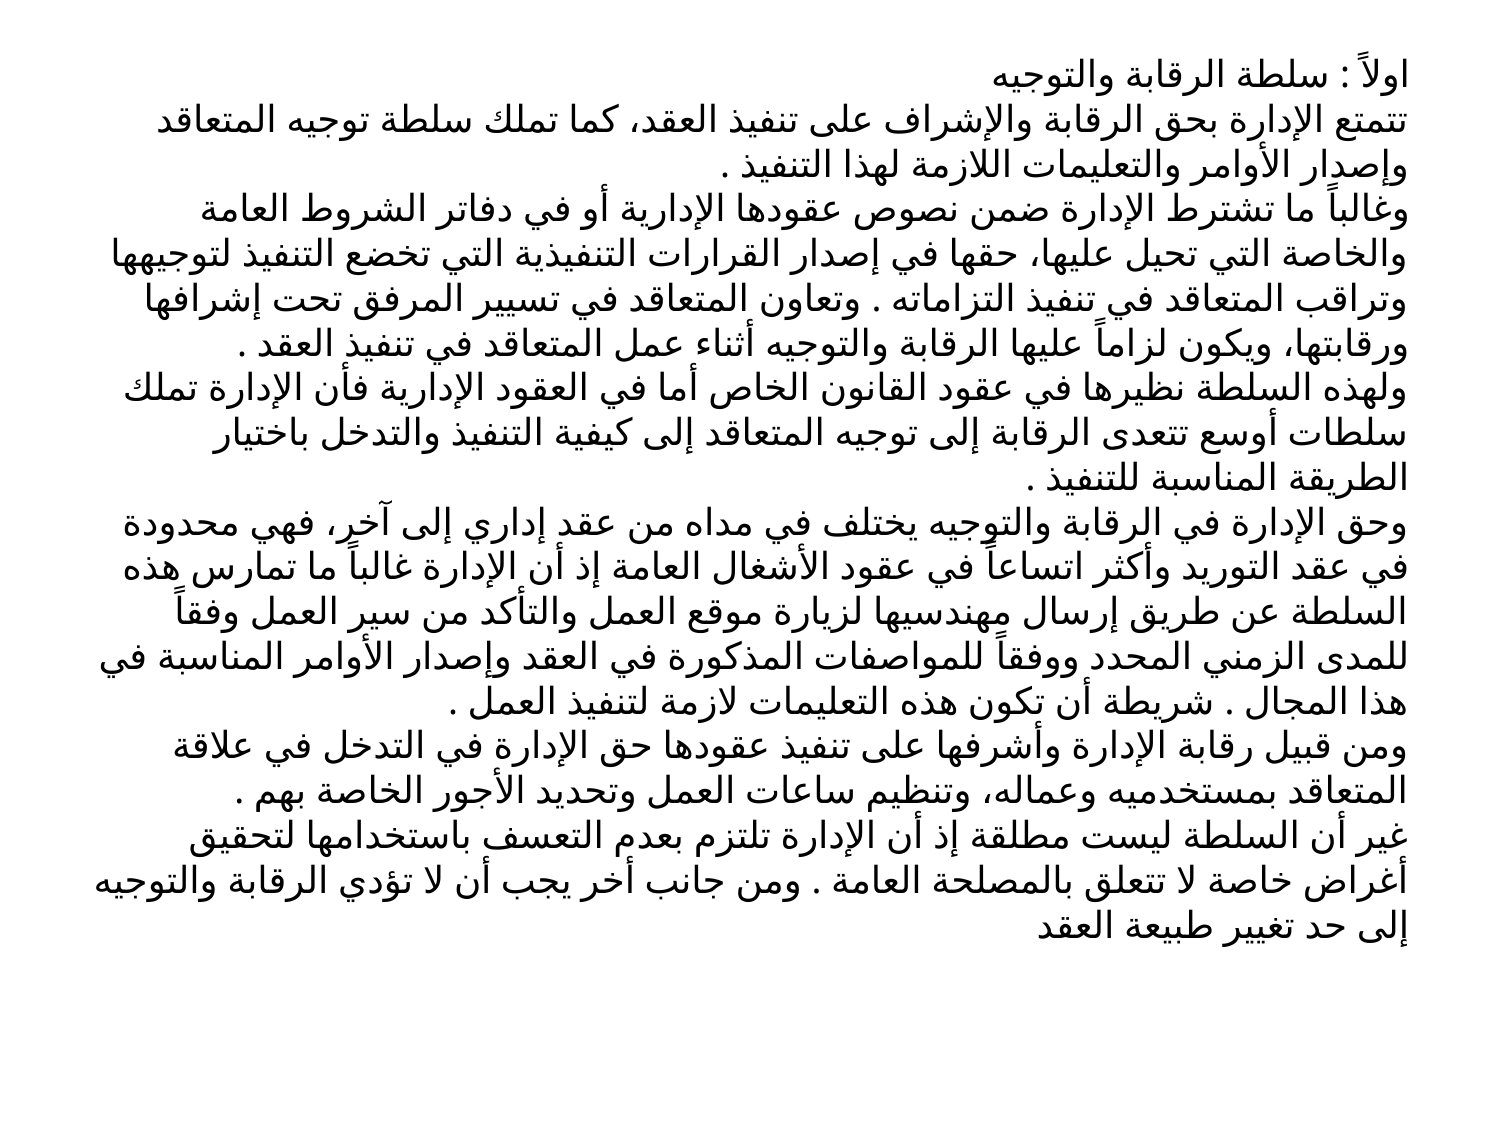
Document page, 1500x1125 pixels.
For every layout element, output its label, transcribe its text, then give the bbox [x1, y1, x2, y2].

list اولاً : سلطة الرقابة والتوجيه تتمتع الإدارة بحق الرقابة والإشراف على تنفيذ العقد، كما تملك سلطة توجيه المتعاقد وإصدار الأوامر والتعليمات اللازمة لهذا التنفيذ . وغالباً ما تشترط الإدارة ضمن نصوص عقودها الإدارية أو في دفاتر الشروط العامة والخاصة التي تحيل عليها، حقها في إصدار القرارات التنفيذية التي تخضع التنفيذ لتوجيهها وتراقب المتعاقد في تنفيذ التزاماته . وتعاون المتعاقد في تسيير المرفق تحت إشرافها ورقابتها، ويكون لزاماً عليها الرقابة والتوجيه أثناء عمل المتعاقد في تنفيذ العقد . ولهذه السلطة نظيرها في عقود القانون الخاص أما في العقود الإدارية فأن الإدارة تملك سلطات أوسع تتعدى الرقابة إلى توجيه المتعاقد إلى كيفية التنفيذ والتدخل باختيار الطريقة المناسبة للتنفيذ . وحق الإدارة في الرقابة والتوجيه يختلف في مداه من عقد إداري إلى آخر، فهي محدودة في عقد التوريد وأكثر اتساعاً في عقود الأشغال العامة إذ أن الإدارة غالباً ما تمارس هذه السلطة عن طريق إرسال مهندسيها لزيارة موقع العمل والتأكد من سير العمل وفقاً للمدى الزمني المحدد ووفقاً للمواصفات المذكورة في العقد وإصدار الأوامر المناسبة في هذا المجال . شريطة أن تكون هذه التعليمات لازمة لتنفيذ العمل . ومن قبيل رقابة الإدارة وأشرفها على تنفيذ عقودها حق الإدارة في التدخل في علاقة المتعاقد بمستخدميه وعماله، وتنظيم ساعات العمل وتحديد الأجور الخاصة بهم . غير أن السلطة ليست مطلقة إذ أن الإدارة تلتزم بعدم التعسف باستخدامها لتحقيق أغراض خاصة لا تتعلق بالمصلحة العامة . ومن جانب أخر يجب أن لا تؤدي الرقابة والتوجيه إلى حد تغيير طبيعة العقد [75, 42, 1425, 1005]
